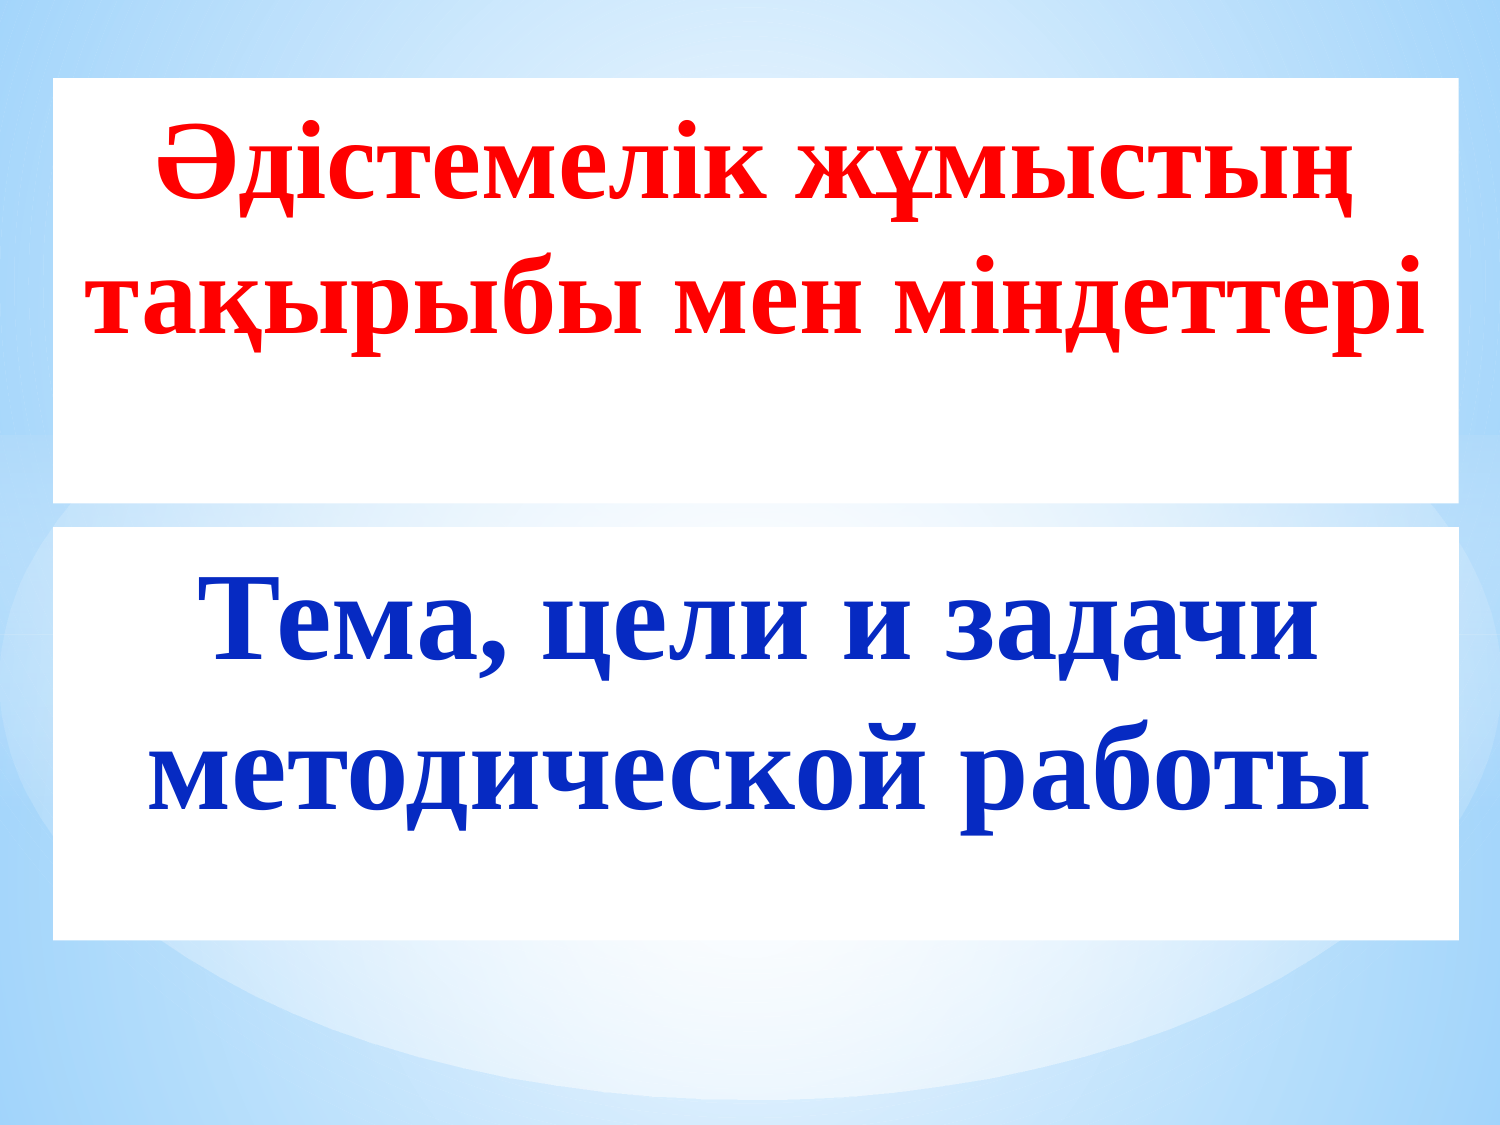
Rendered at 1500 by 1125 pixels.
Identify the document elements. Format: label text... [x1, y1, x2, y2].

title Әдістемелік жұмыстың тақырыбы мен міндеттері [53, 78, 1459, 504]
list Тема, цели и задачи методической работы [53, 527, 1459, 941]
